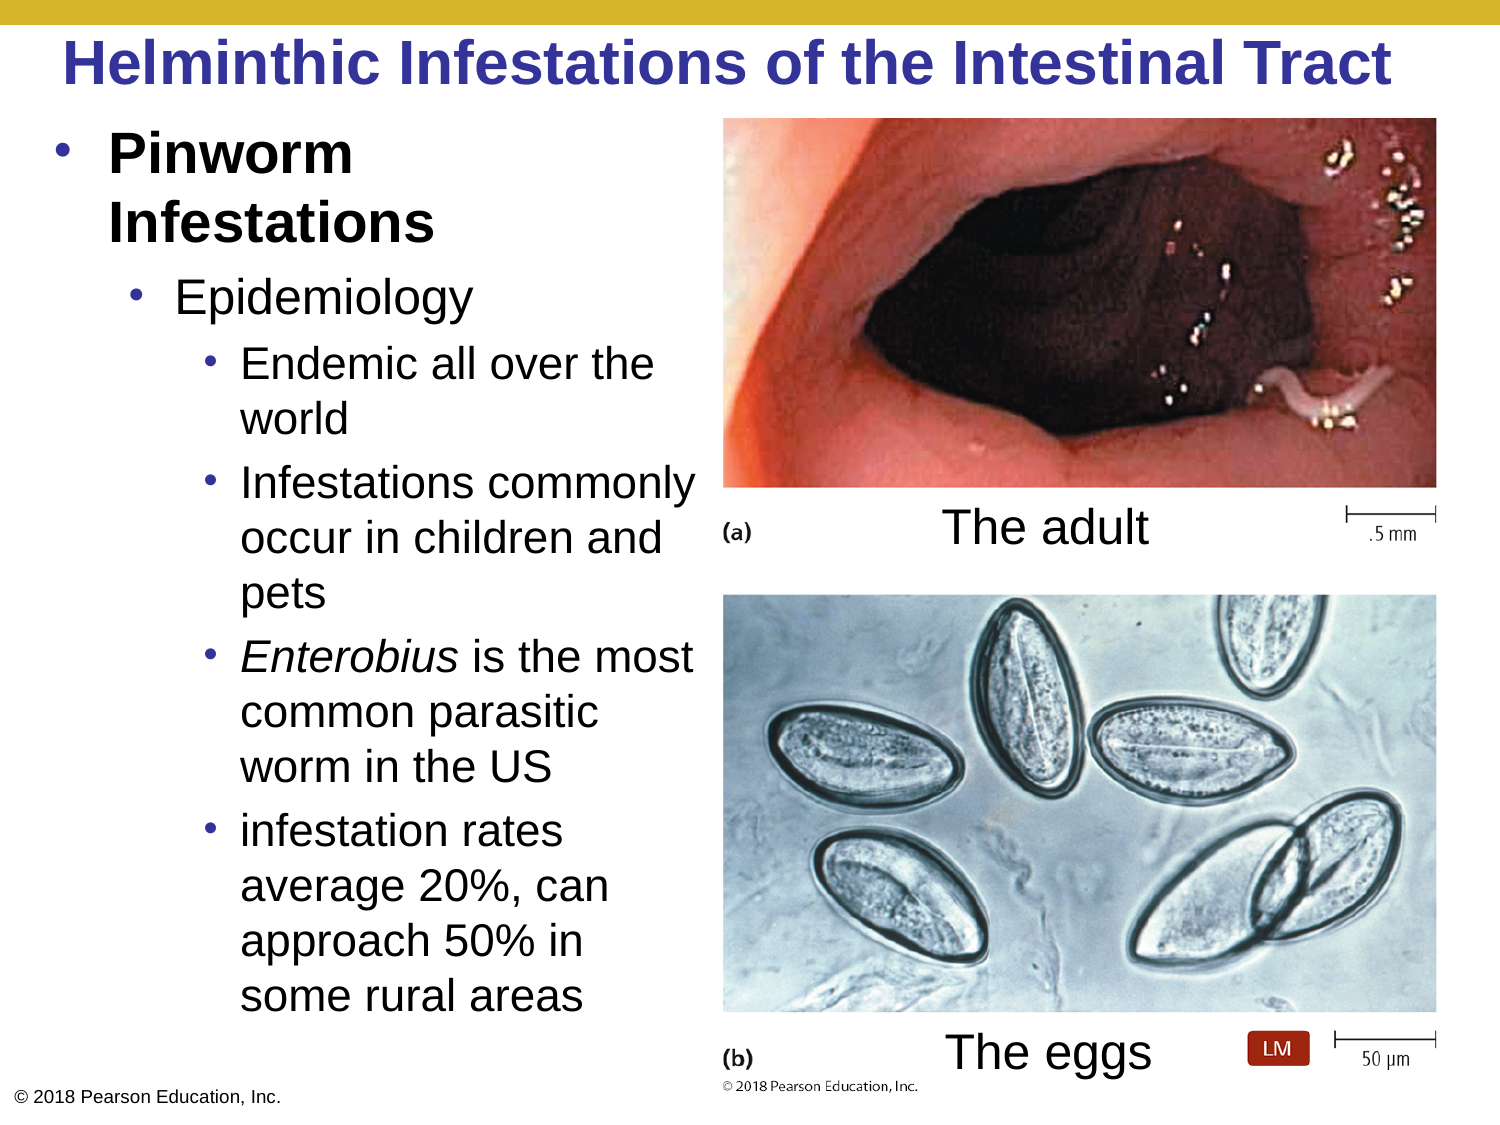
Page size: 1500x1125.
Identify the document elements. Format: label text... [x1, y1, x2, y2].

list Pinworm Infestations Epidemiology Endemic all over the world Infestations commonly occur in children and pets Enterobius is the most common parasitic worm in the US infestation rates average 20%, can approach 50% in some rural areas [37, 107, 710, 1050]
title Helminthic Infestations of the Intestinal Tract [0, 14, 1500, 106]
picture [712, 106, 1447, 1101]
